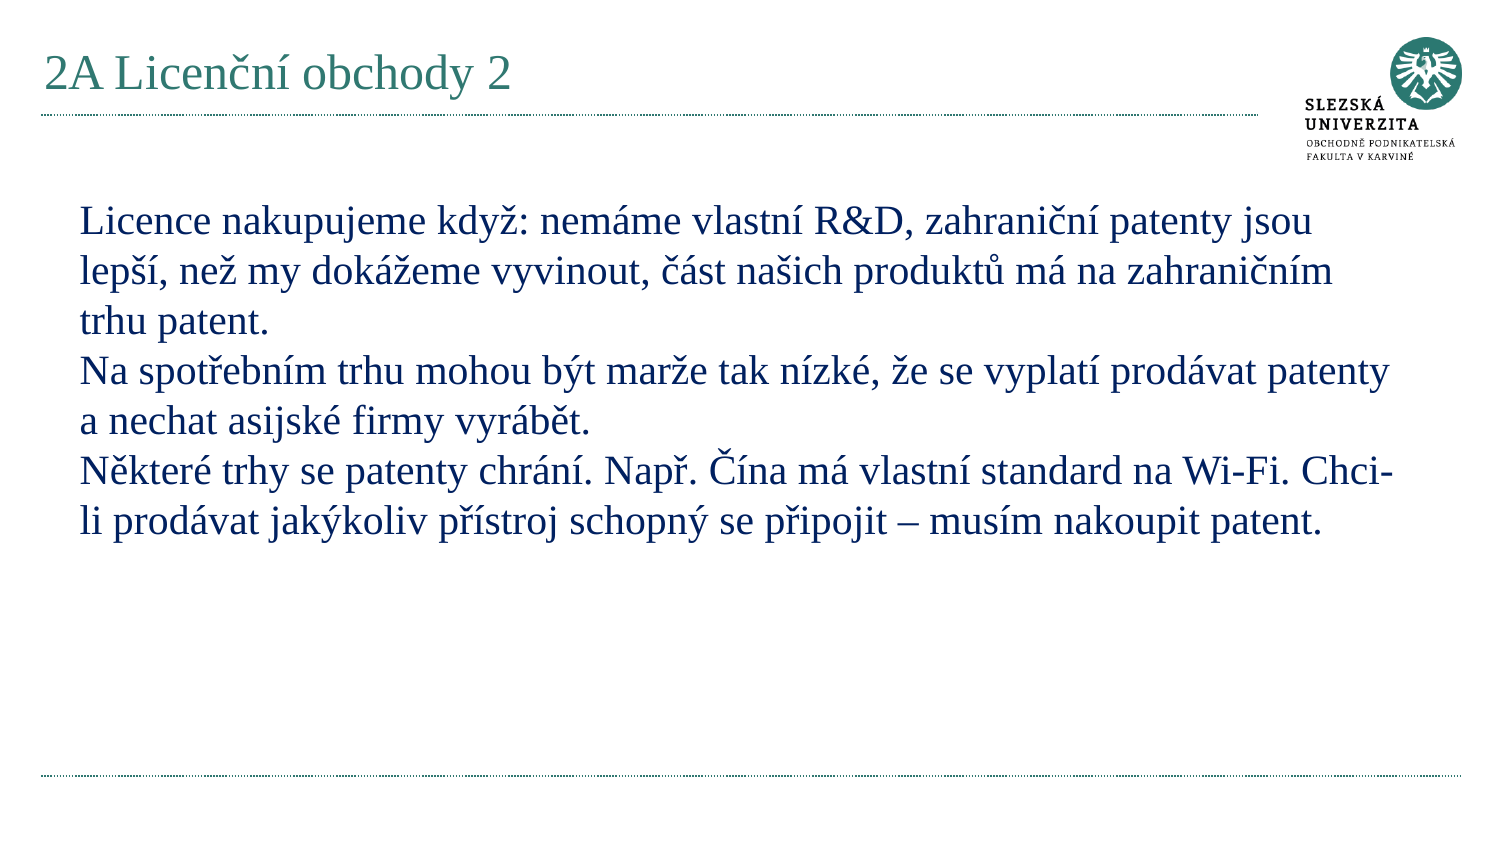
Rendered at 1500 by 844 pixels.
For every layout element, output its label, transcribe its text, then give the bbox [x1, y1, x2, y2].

title 2A Licenční obchody 2 [29, 32, 774, 116]
picture [1305, 37, 1462, 160]
list Licence nakupujeme když: nemáme vlastní R&D, zahraniční patenty jsou lepší, než my dokážeme vyvinout, část našich produktů má na zahraničním trhu patent. Na spotřebním trhu mohou být marže tak nízké, že se vyplatí prodávat patenty a nechat asijské firmy vyrábět. Některé trhy se patenty chrání. Např. Čína má vlastní standard na Wi-Fi. Chci-li prodávat jakýkoliv přístroj schopný se připojit – musím nakoupit patent. [64, 185, 1424, 682]
